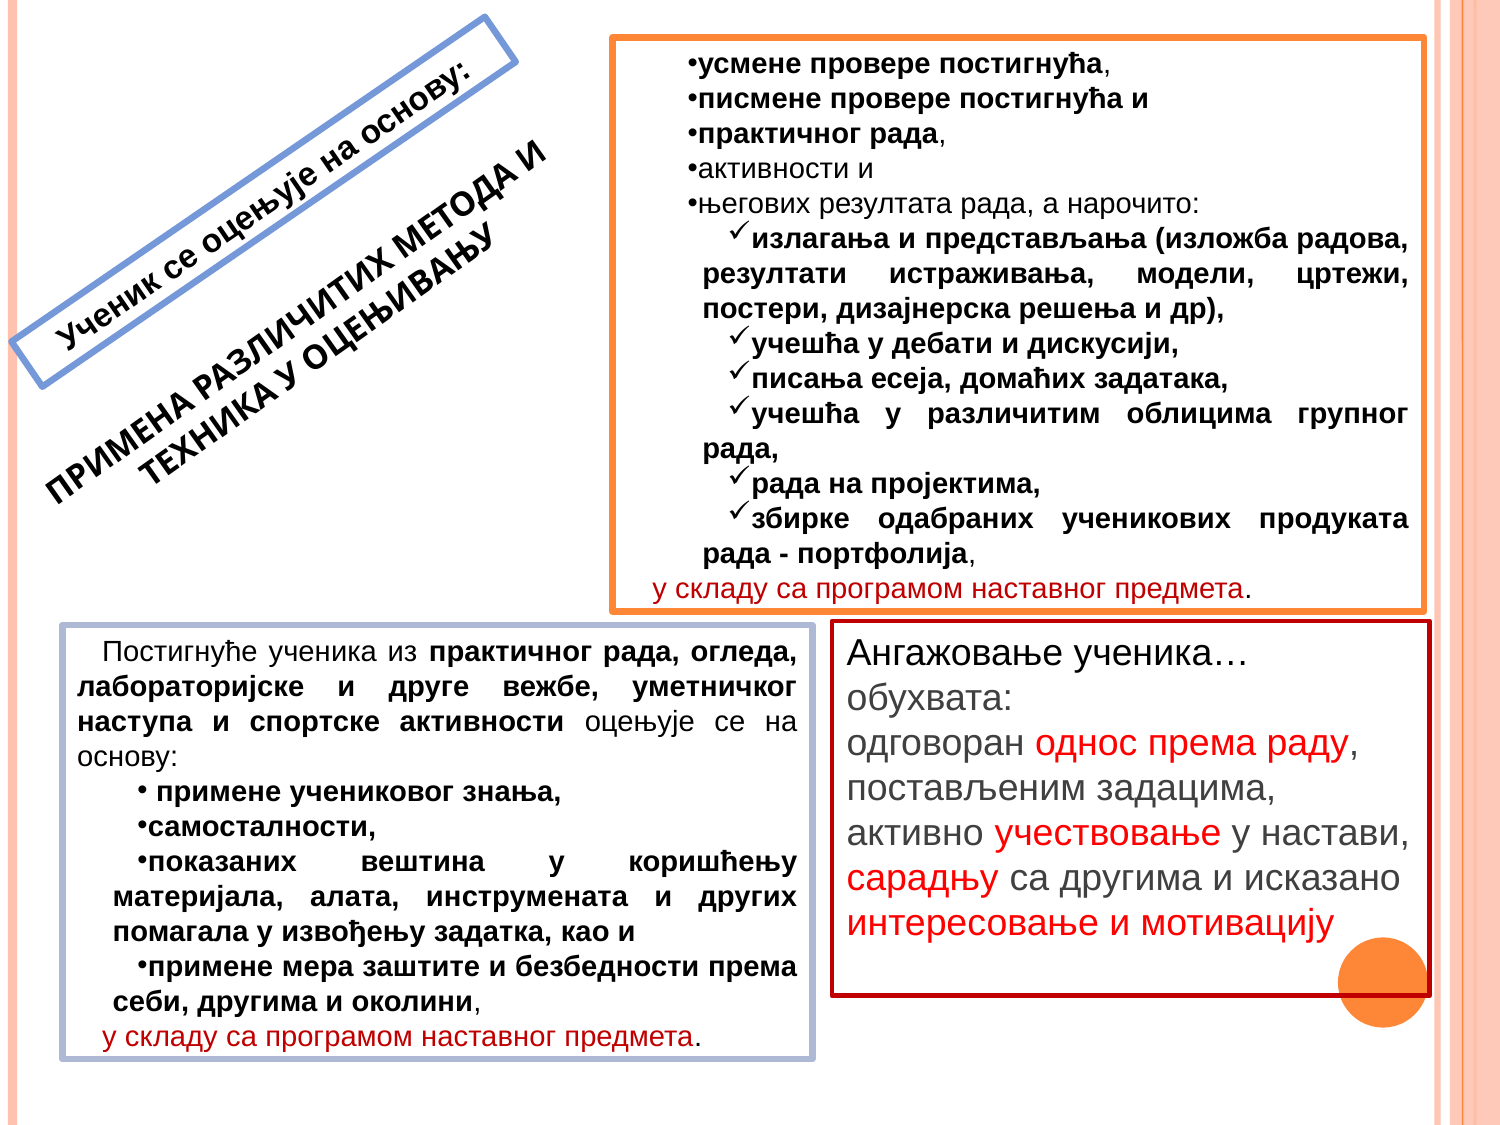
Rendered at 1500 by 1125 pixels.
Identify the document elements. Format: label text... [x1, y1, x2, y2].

text_box усмене провере постигнућа, писмене провере постигнућа и практичног рада, активности и његових резултата рада, а нарочито: излагања и представљања (изложба радова, резултати истраживања, модели, цртежи, постери, дизајнерска решења и др), учешћа у дебати и дискусији, писања есеја, домаћих задатака, учешћа у различитим облицима групног рада, рада на пројектима, збирке одабраних ученикових продуката рада - портфолија, у складу са програмом наставног предмета. [609, 34, 1427, 615]
text_box ПРИМЕНА РАЗЛИЧИТИХ МЕТОДА И ТЕХНИКА У ОЦЕЊИВАЊУ [0, 100, 613, 574]
text_box Ангажовање ученика… обухвата: одговоран однос према раду, постављеним задацима, активно учествовање у настави, сарадњу са другима и исказано интересовање и мотивацију [831, 621, 1430, 996]
text_box Постигнуће ученика из практичног рада, огледа, лабораторијске и друге вежбе, уметничког наступа и спортске активности оцењује се на основу: примене учениковог знања, самосталности, показаних вештина у коришћењу материјала, алата, инструмената и других помагала у извођењу задатка, као и примене мера заштите и безбедности према себи, другима и околини, у складу са програмом наставног предмета. [59, 622, 816, 1062]
text_box Ученик се оцењује на основу: [8, 13, 519, 390]
